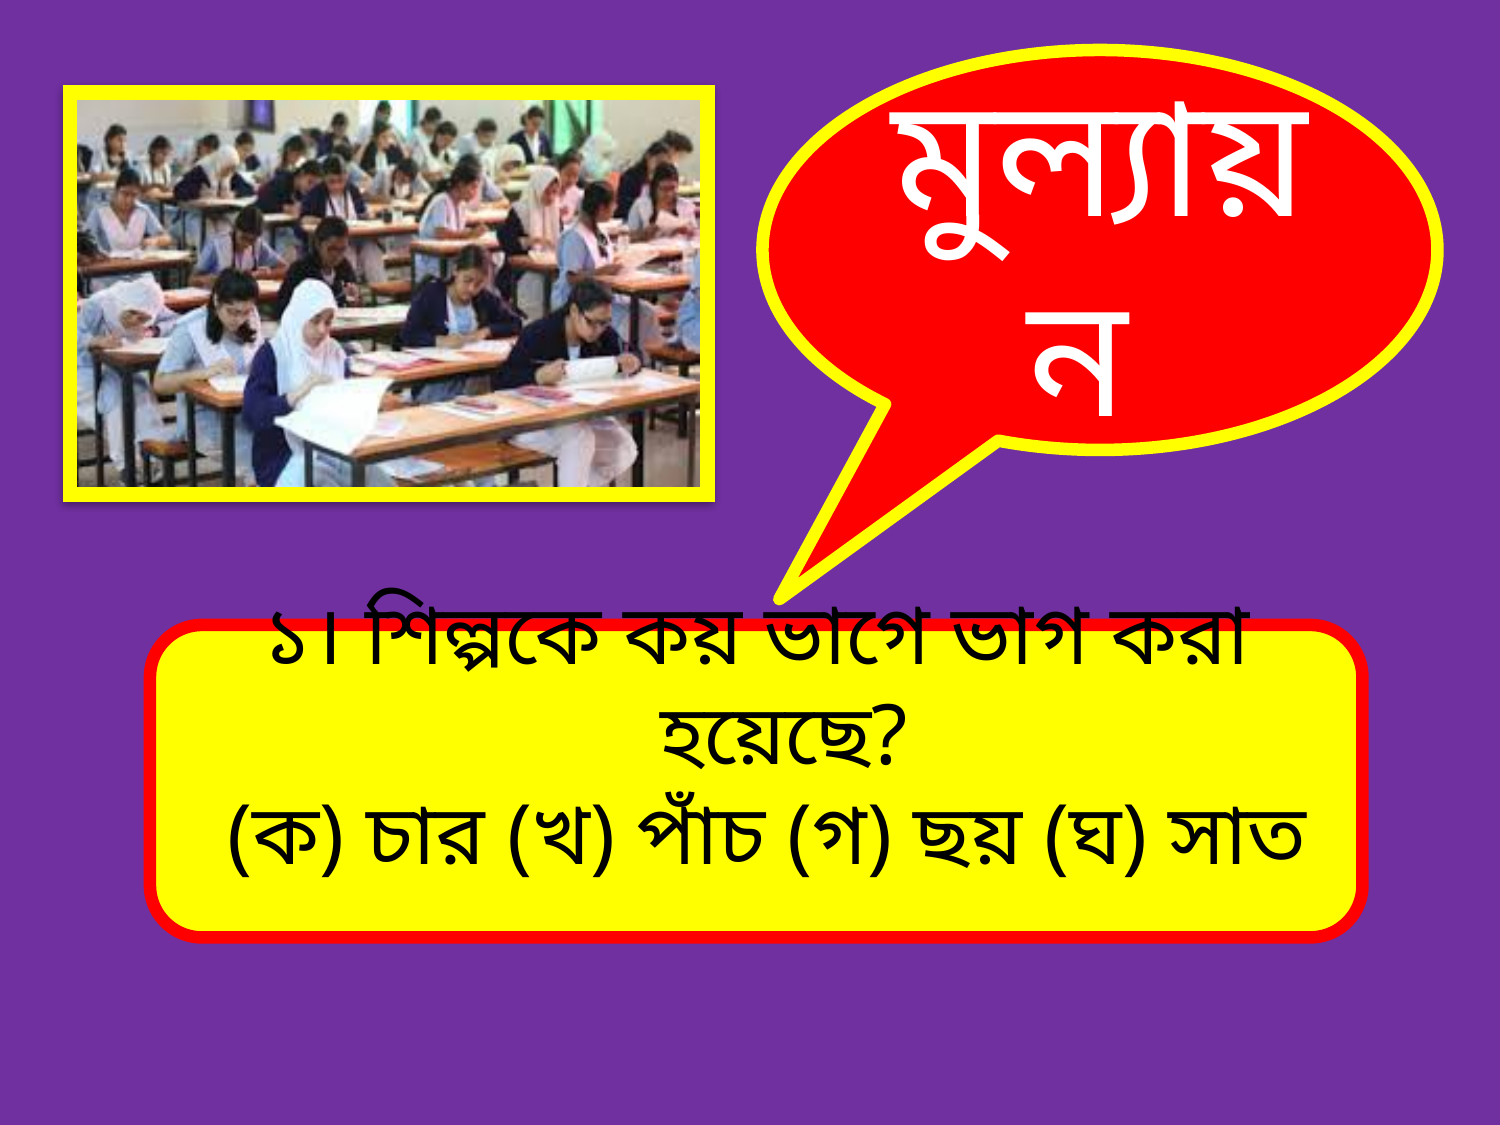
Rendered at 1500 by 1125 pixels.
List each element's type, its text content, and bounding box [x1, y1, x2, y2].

picture [77, 99, 701, 488]
text_box মুল্যায়ন [760, 47, 1440, 601]
text_box ১। শিল্পকে কয় ভাগে ভাগ করা হয়েছে? (ক) চার (খ) পাঁচ (গ) ছয় (ঘ) সাত [147, 622, 1365, 940]
